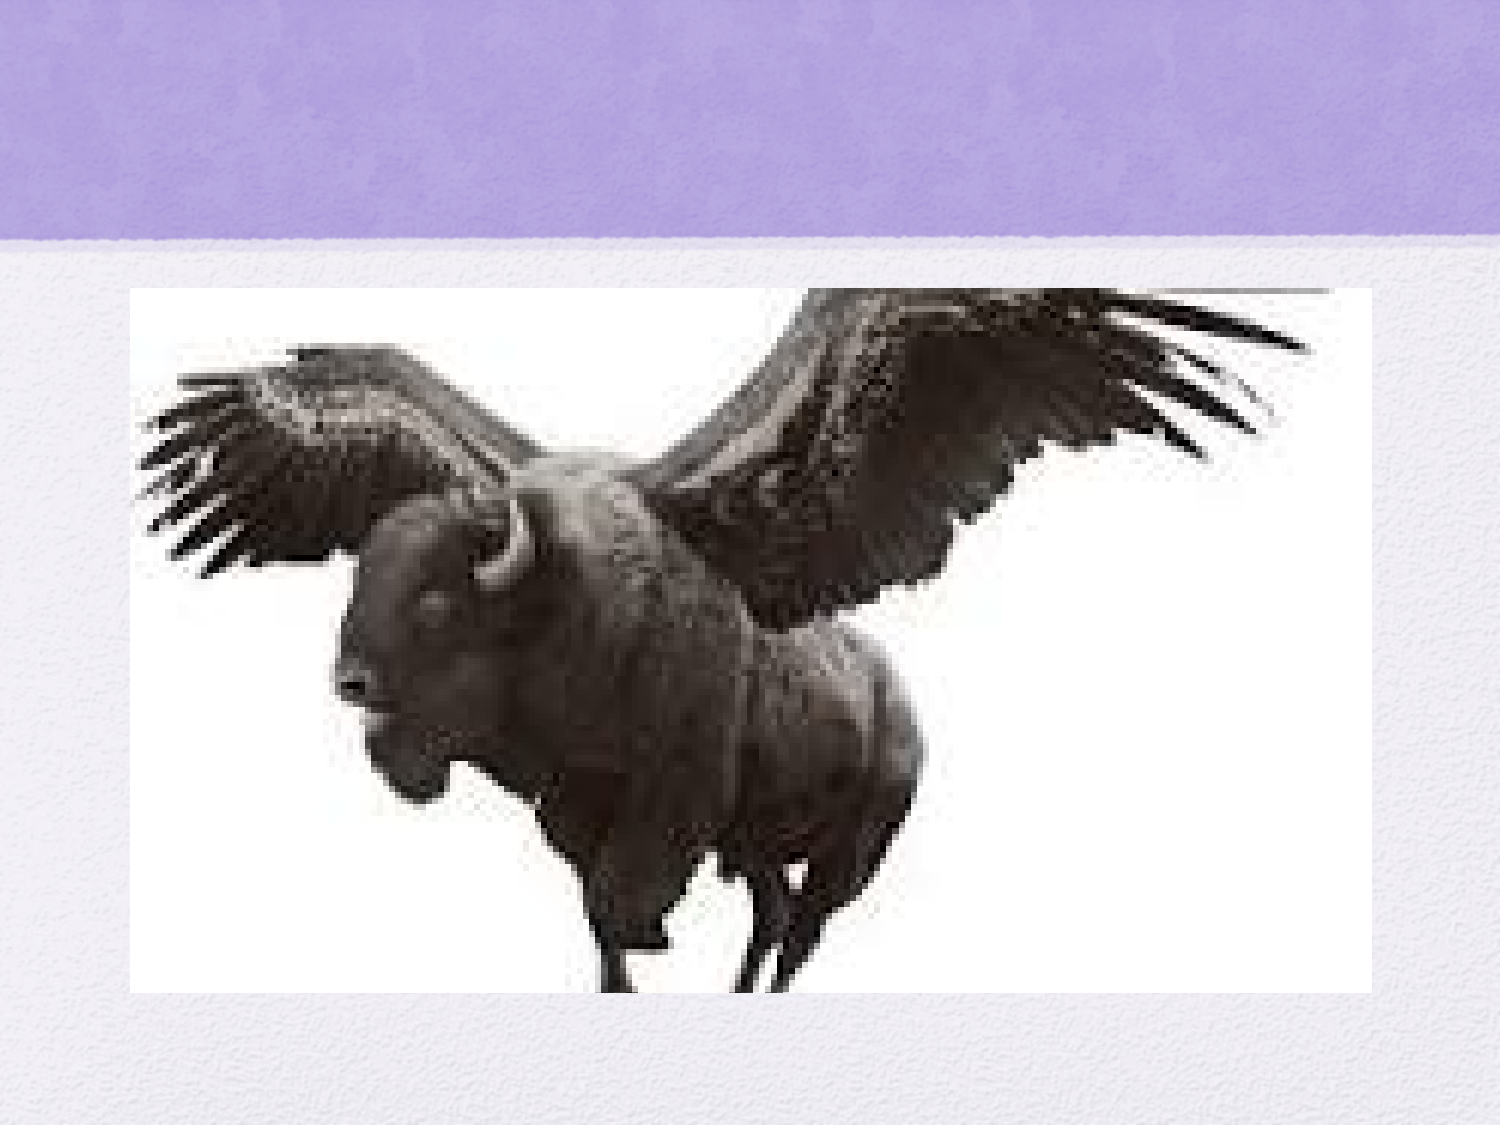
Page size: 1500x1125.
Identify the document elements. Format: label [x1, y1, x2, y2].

picture [0, 225, 1500, 1125]
list [127, 286, 1375, 996]
